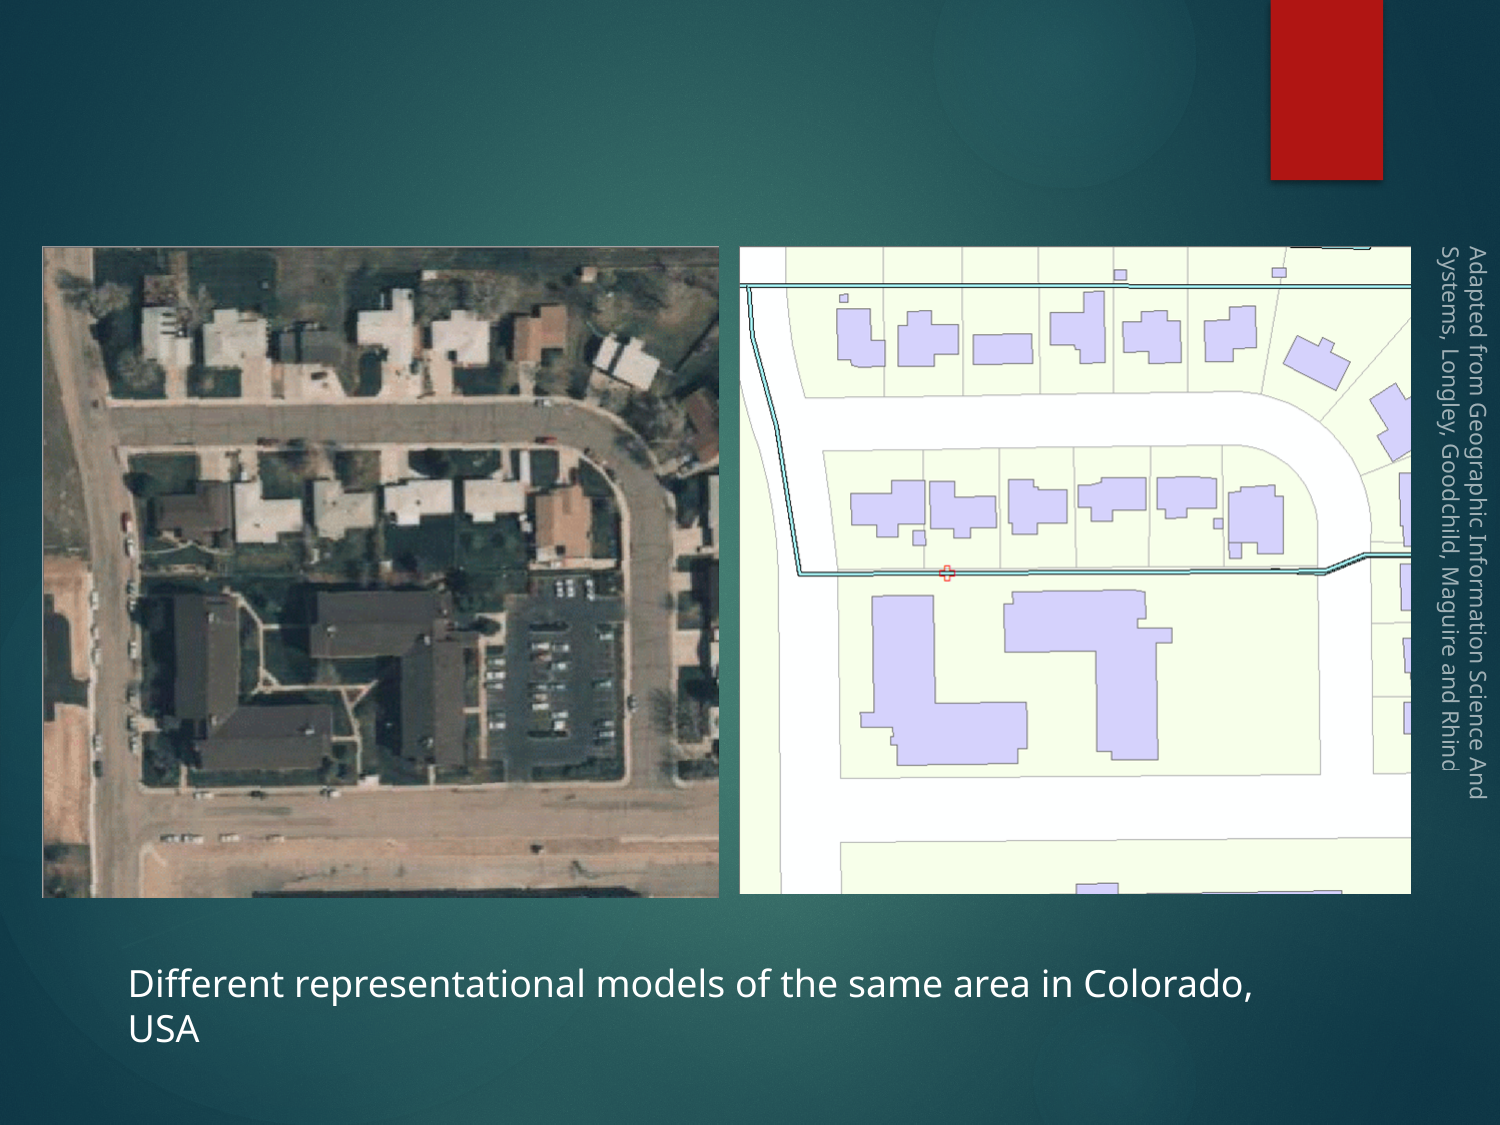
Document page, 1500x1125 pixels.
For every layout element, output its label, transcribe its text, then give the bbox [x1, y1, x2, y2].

picture [40, 245, 720, 900]
text_box Different representational models of the same area in Colorado, USA [112, 952, 1326, 1057]
picture [737, 245, 1412, 896]
footer Adapted from Geographic Information Science And Systems, Longley, Goodchild, Maguire and Rhind [1430, 231, 1468, 865]
